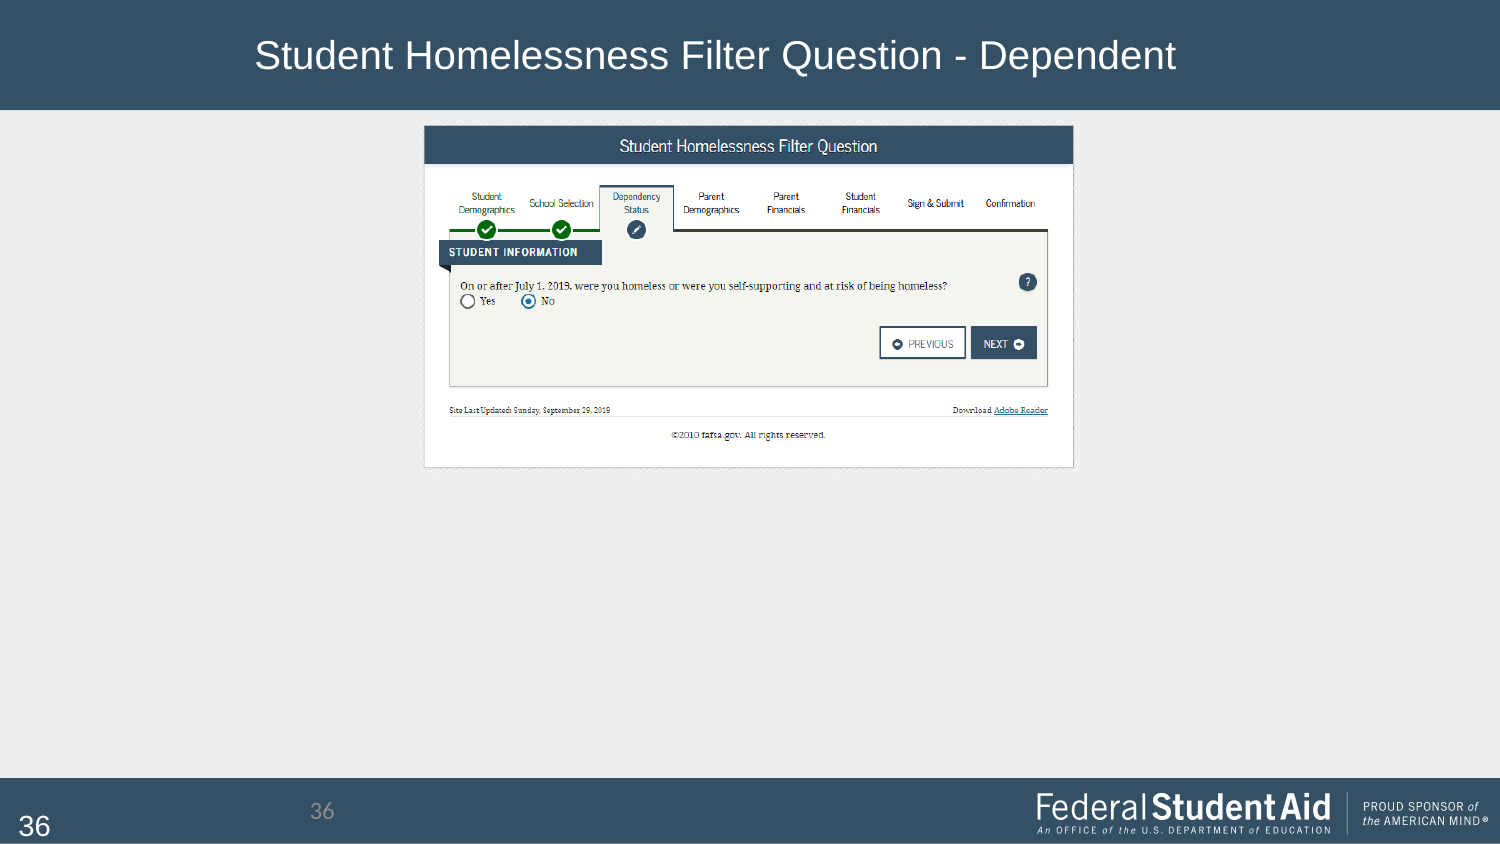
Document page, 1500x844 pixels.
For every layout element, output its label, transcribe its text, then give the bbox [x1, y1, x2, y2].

slide_number 36 [0, 787, 350, 833]
title Student Homelessness Filter Question - Dependent [24, 23, 1408, 84]
picture [419, 121, 1081, 473]
picture [1037, 792, 1488, 835]
